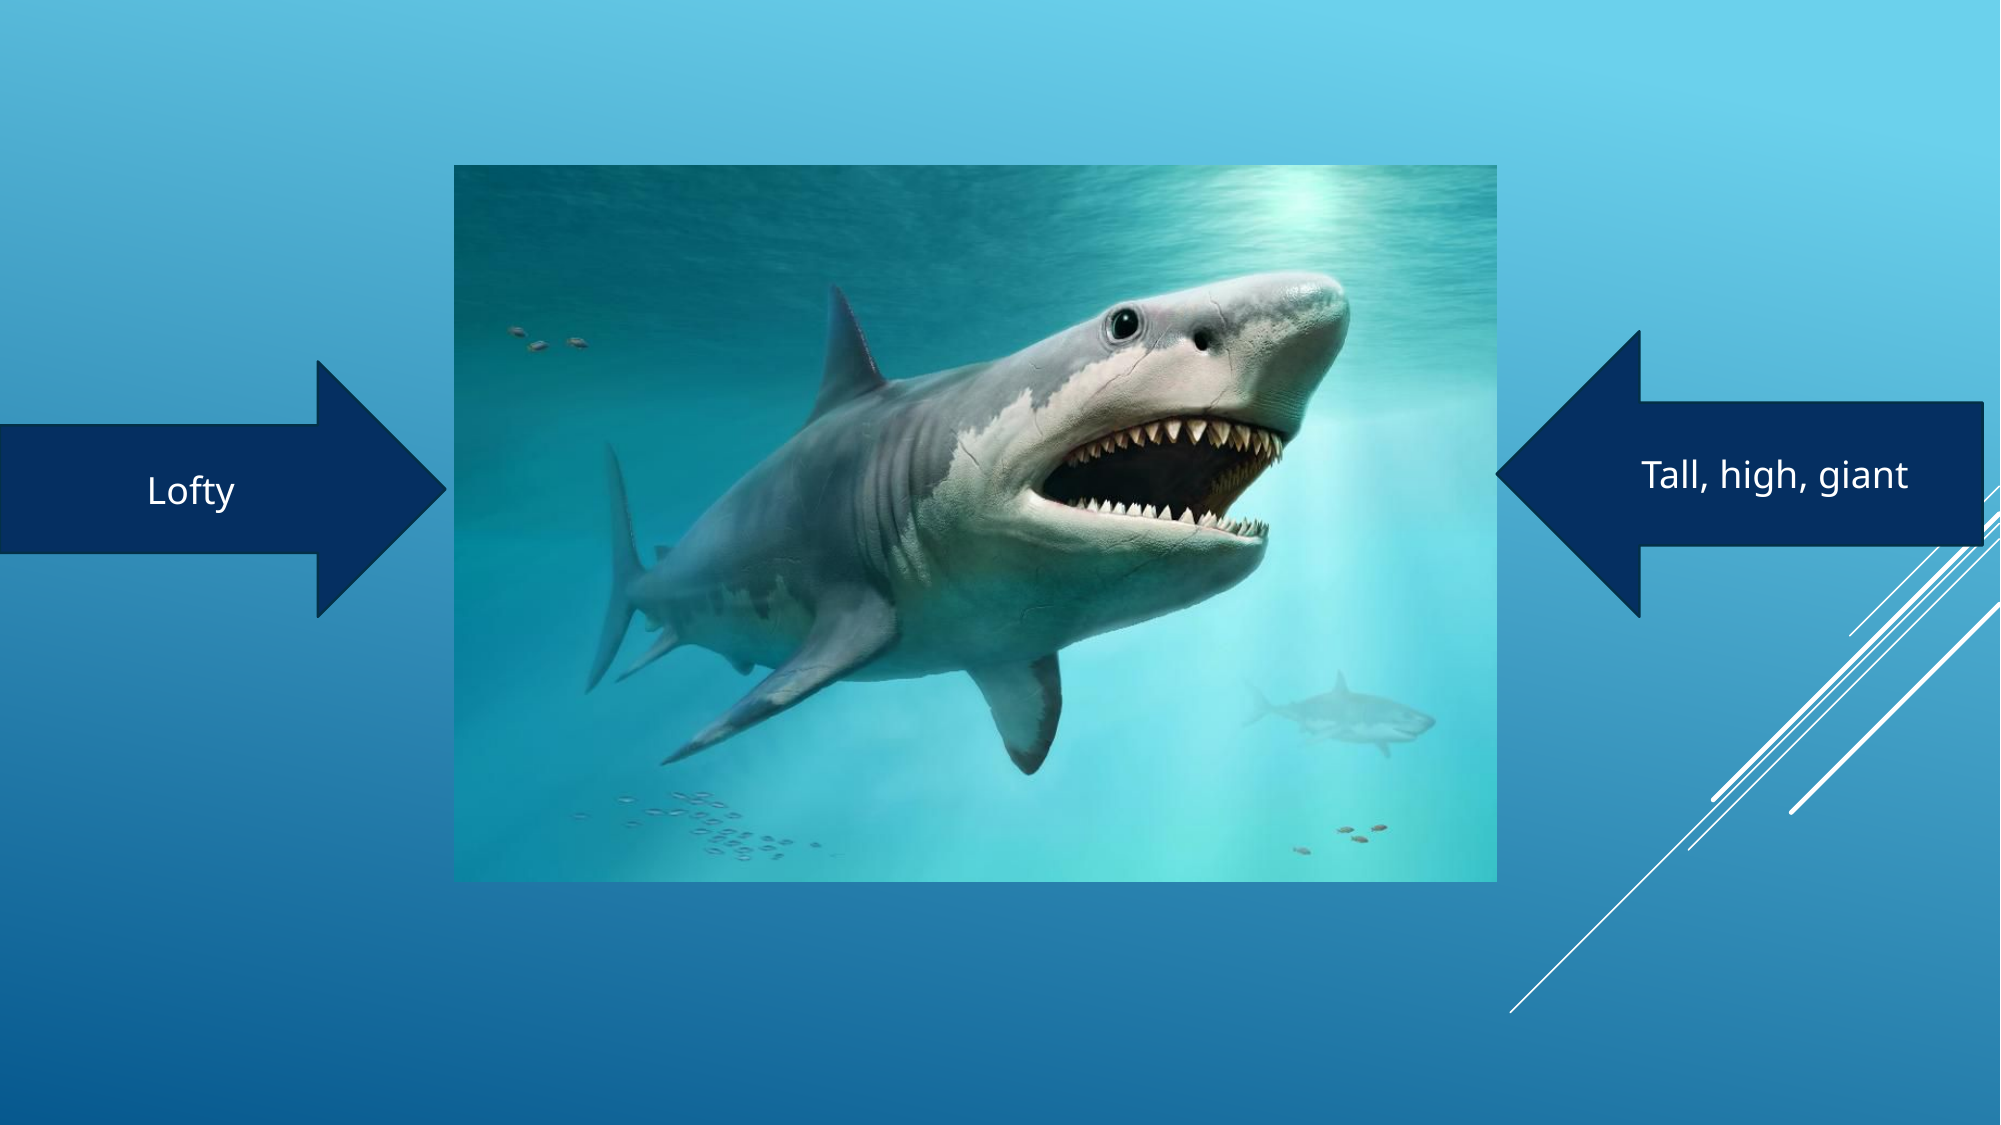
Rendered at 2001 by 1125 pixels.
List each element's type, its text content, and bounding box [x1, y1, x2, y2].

text_box Lofty [0, 360, 447, 618]
picture [499, 675, 505, 682]
text_box Tall, high, giant [1497, 330, 1984, 618]
picture [454, 165, 1497, 883]
